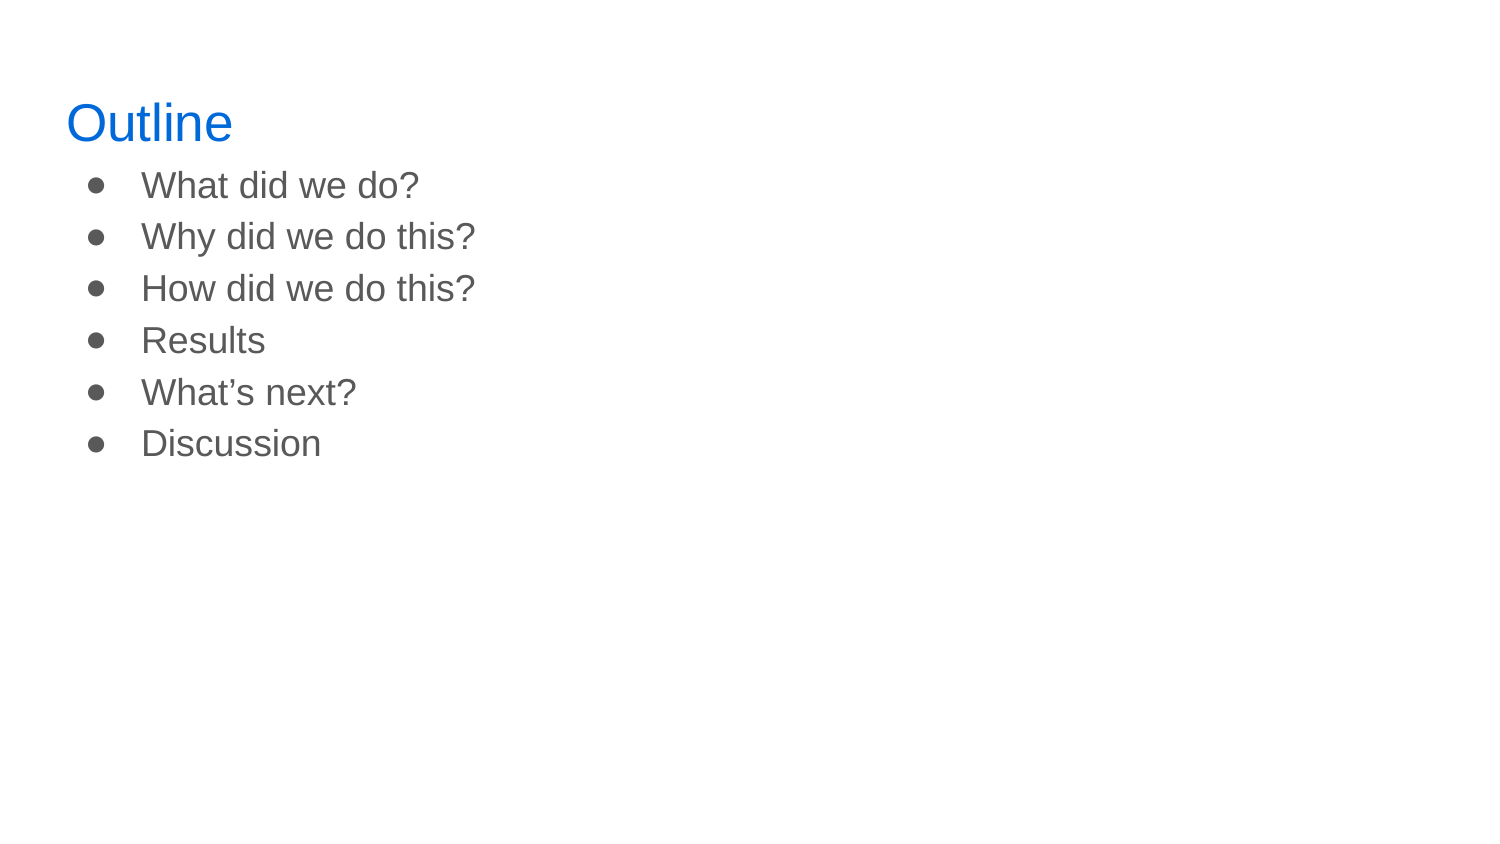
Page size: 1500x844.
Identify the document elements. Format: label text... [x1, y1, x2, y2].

list What did we do? Why did we do this? How did we do this? Results What’s next? Discussion [51, 139, 1449, 700]
title Outline [51, 72, 1449, 139]
